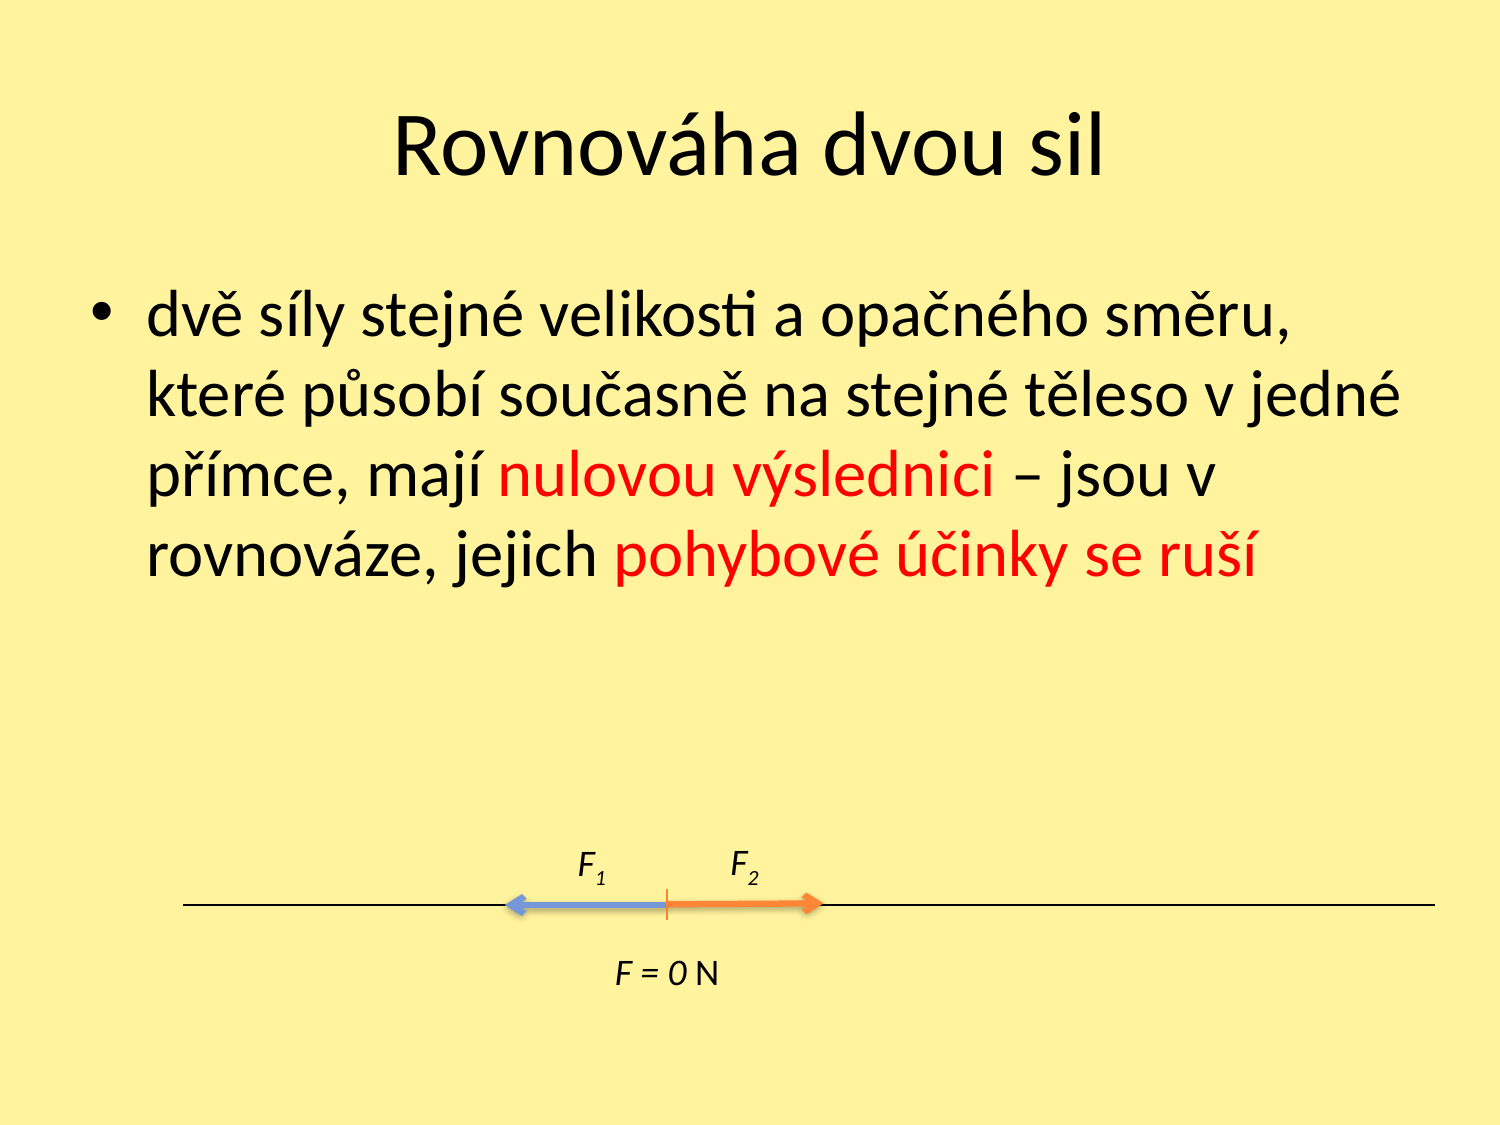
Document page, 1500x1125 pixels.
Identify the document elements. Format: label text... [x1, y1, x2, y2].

text_box F1 [562, 831, 621, 898]
title Rovnováha dvou sil [75, 45, 1425, 233]
text_box F2 [715, 830, 774, 897]
text_box F = 0 N [599, 940, 735, 1001]
